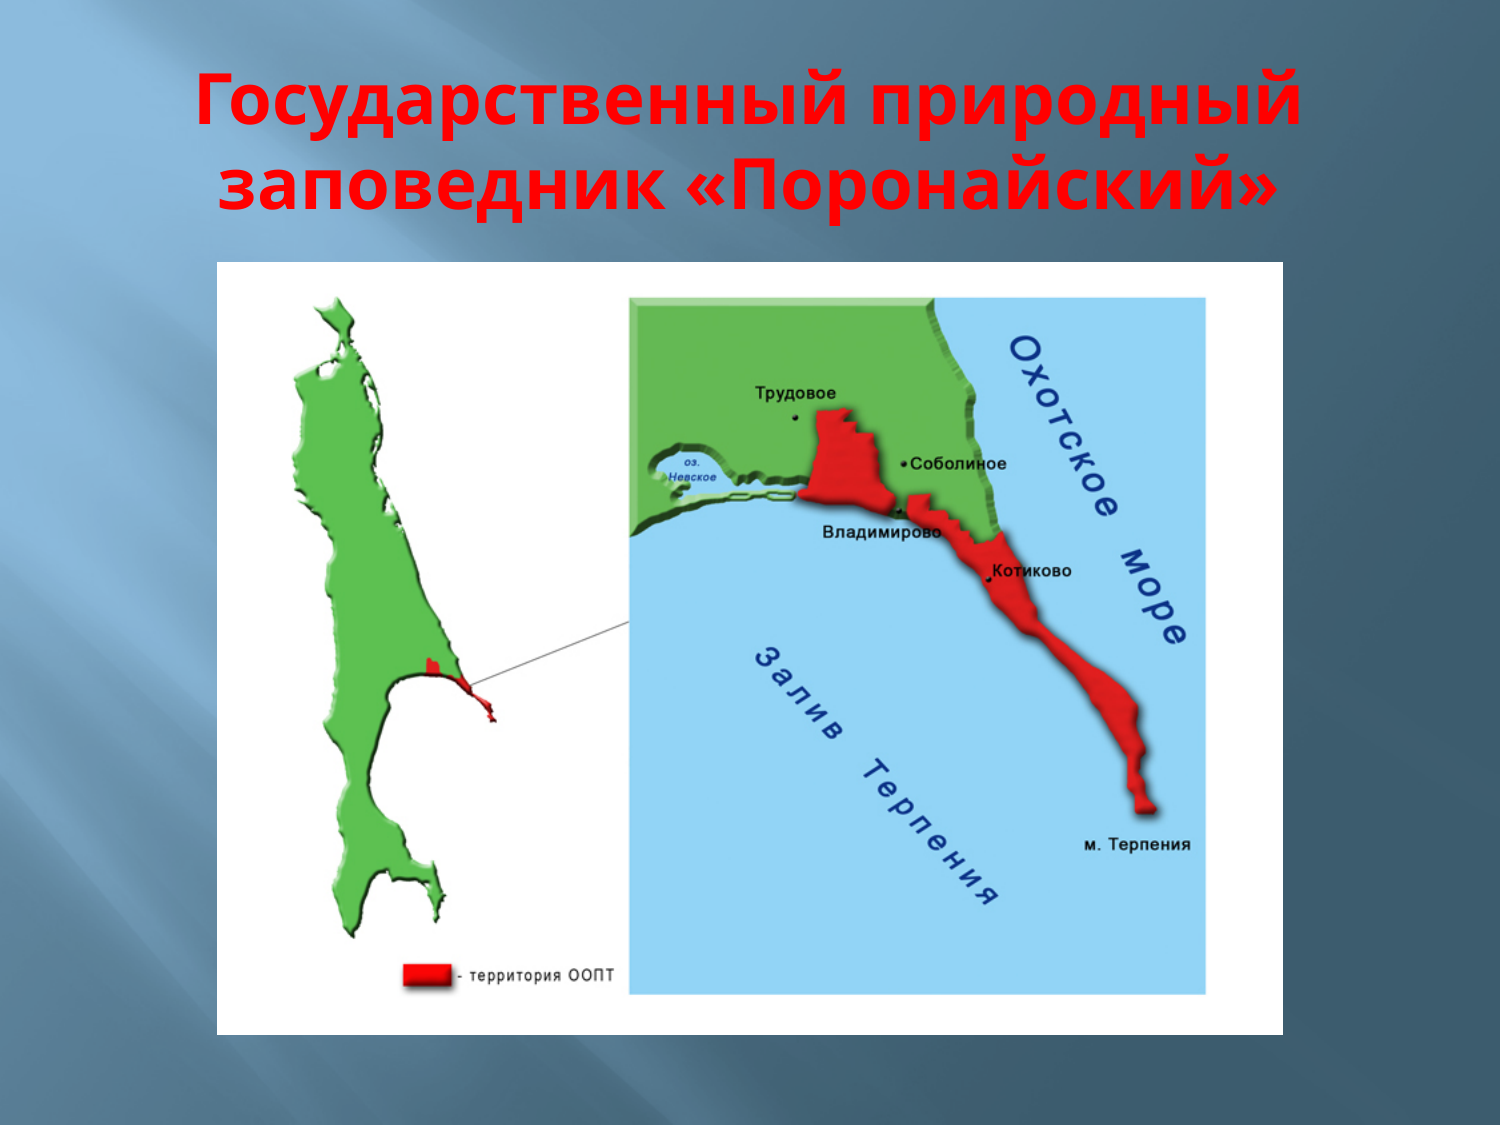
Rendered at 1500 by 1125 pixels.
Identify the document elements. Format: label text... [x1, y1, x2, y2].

title Государственный природный заповедник «Поронайский» [75, 45, 1425, 233]
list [216, 262, 1283, 1036]
